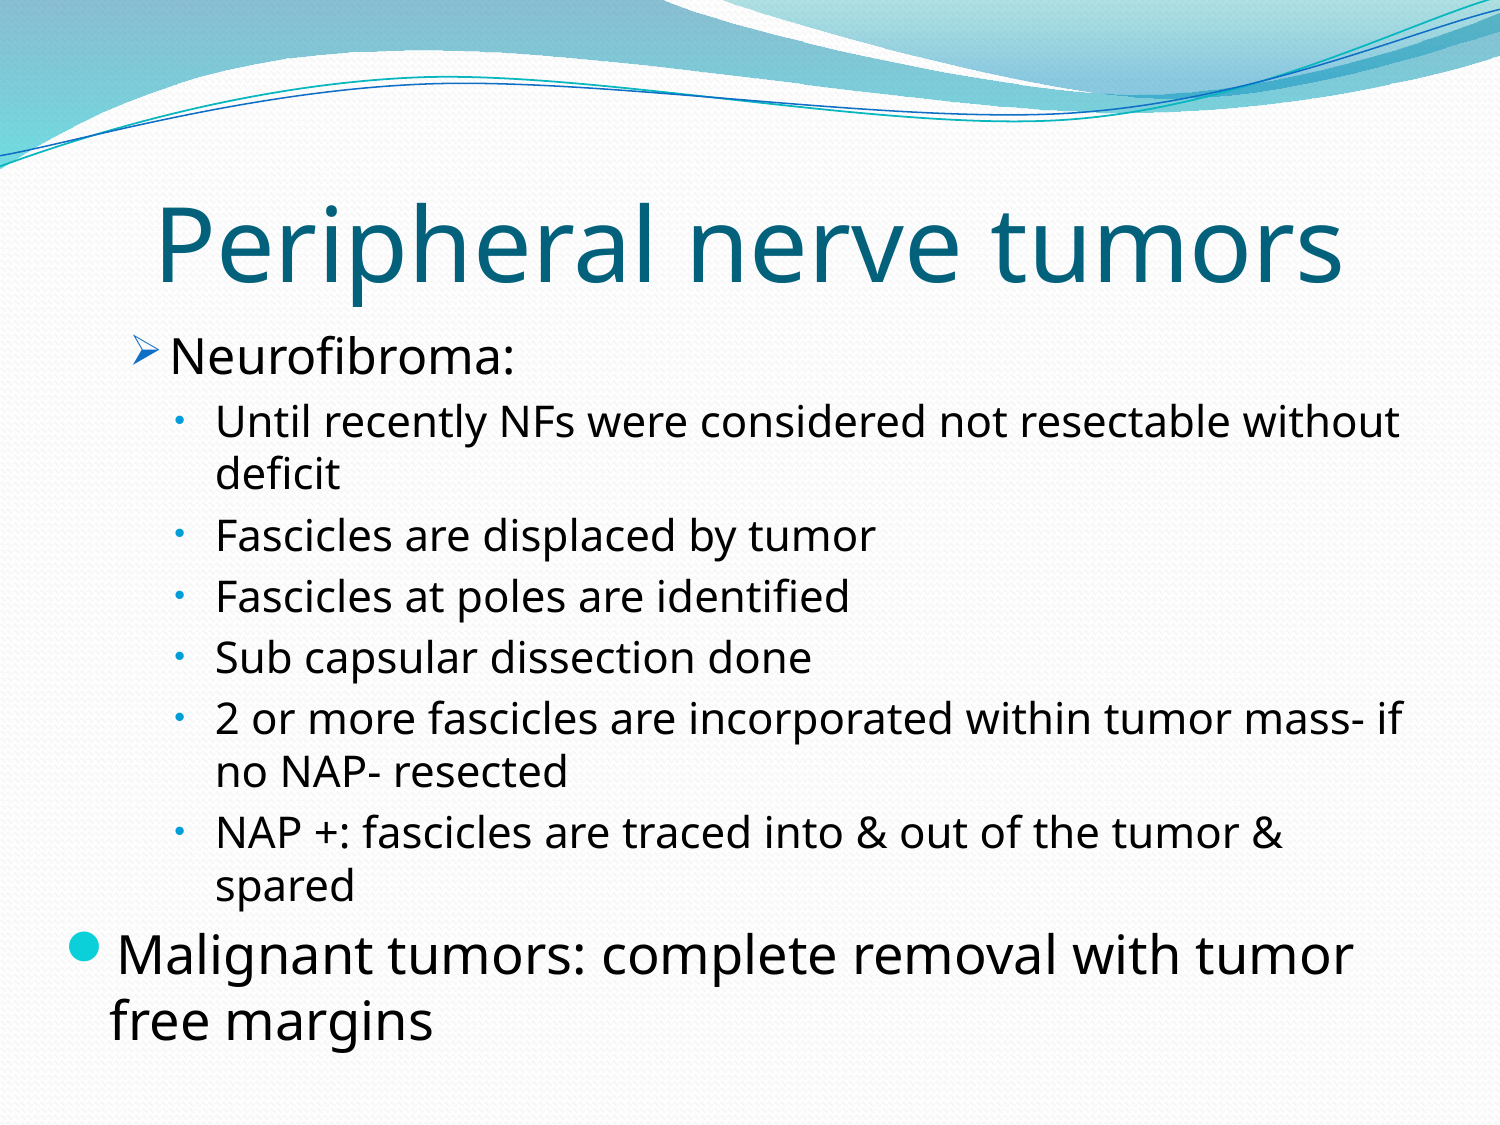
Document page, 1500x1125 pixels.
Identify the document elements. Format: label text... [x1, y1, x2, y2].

list Neurofibroma: Until recently NFs were considered not resectable without deficit Fascicles are displaced by tumor Fascicles at poles are identified Sub capsular dissection done 2 or more fascicles are incorporated within tumor mass- if no NAP- resected NAP +: fascicles are traced into & out of the tumor & spared Malignant tumors: complete removal with tumor free margins [50, 317, 1450, 1088]
title Peripheral nerve tumors [75, 115, 1425, 303]
